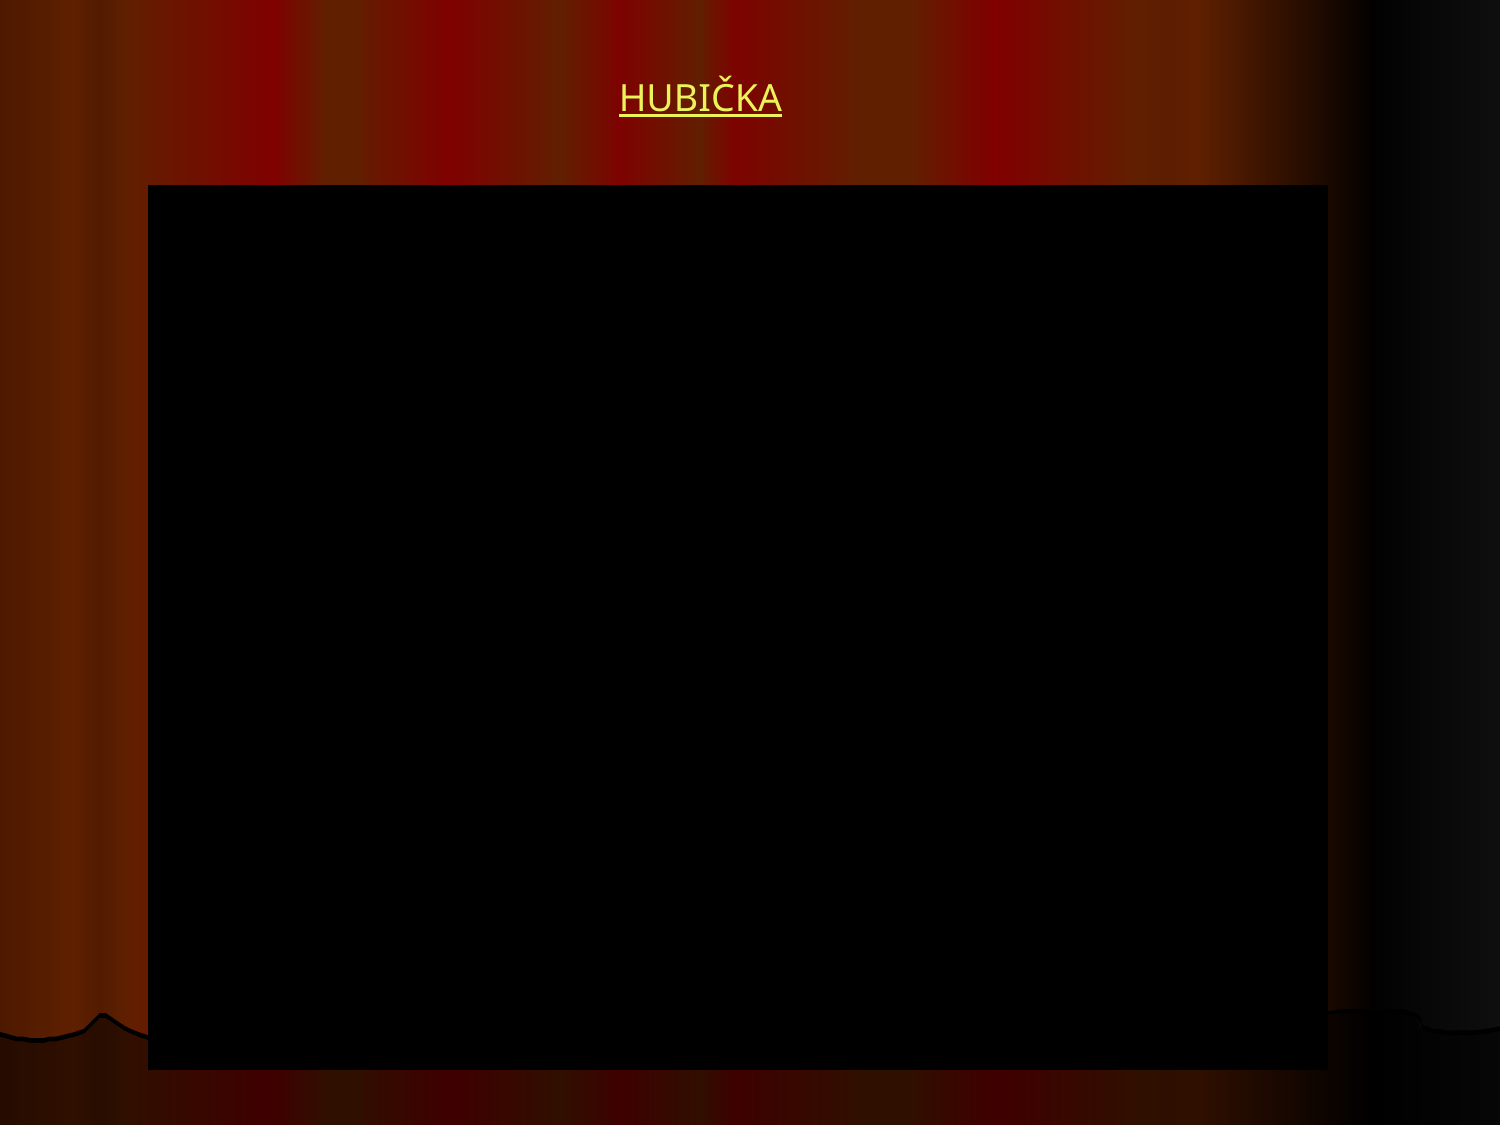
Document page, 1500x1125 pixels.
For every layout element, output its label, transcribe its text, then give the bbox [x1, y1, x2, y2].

text_box HUBIČKA [604, 66, 798, 133]
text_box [147, 184, 1329, 1071]
